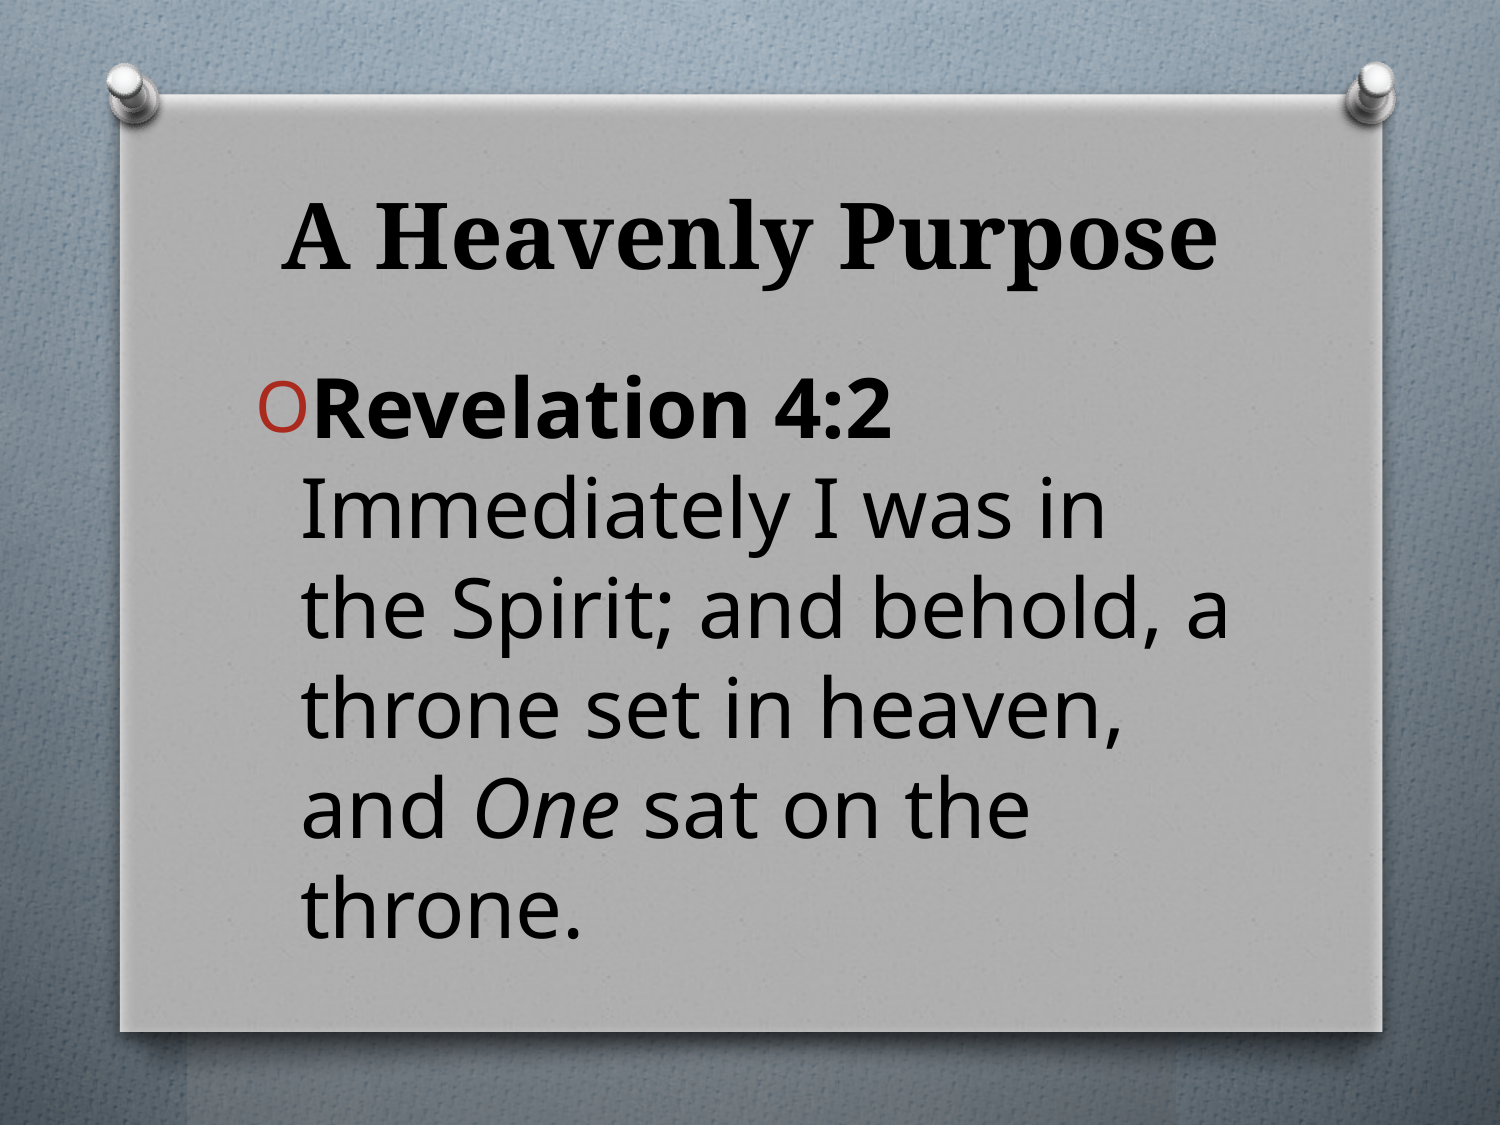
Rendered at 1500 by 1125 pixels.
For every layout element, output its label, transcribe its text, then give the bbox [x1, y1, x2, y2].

picture [75, 29, 198, 153]
picture [1317, 35, 1439, 156]
list Revelation 4:2 Immediately I was in the Spirit; and behold, a throne set in heaven, and One sat on the throne. [240, 347, 1257, 939]
title A Heavenly Purpose [179, 134, 1323, 332]
